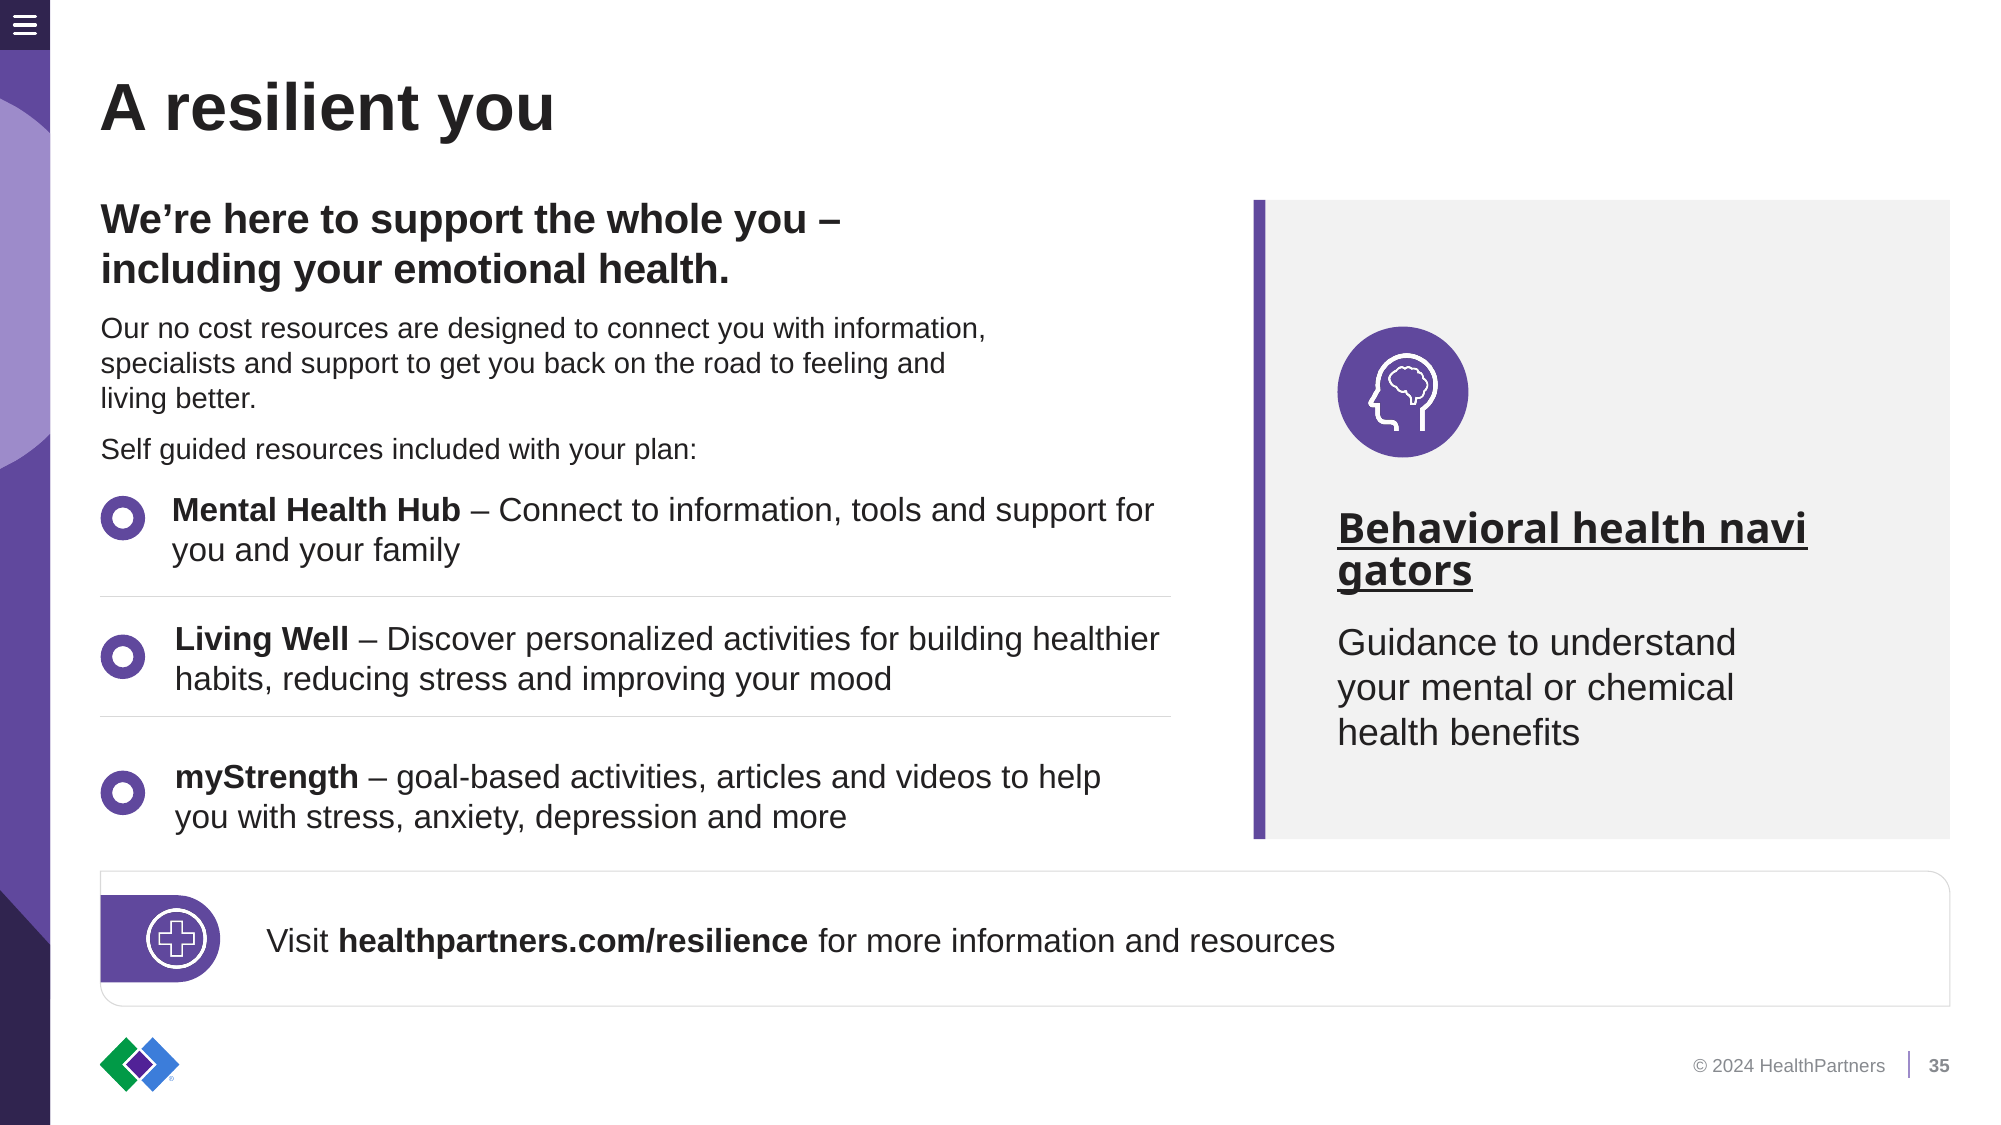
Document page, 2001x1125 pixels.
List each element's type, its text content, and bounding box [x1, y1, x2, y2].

text_box Mental Health Hub – Connect to information, tools and support for you and your family [171, 488, 1163, 568]
title A resilient you [99, 43, 1813, 174]
text_box [99, 633, 147, 681]
text_box Behavioral health navigators Guidance to understand your mental or chemical health benefits [1337, 502, 1814, 712]
text_box We’re here to support the whole you – including your emotional health. Our no cost resources are designed to connect you with information, specialists and support to get you back on the road to feeling and living better. Self guided resources included with your plan: [100, 192, 1000, 466]
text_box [100, 871, 1950, 1007]
text_box Living Well – Discover personalized activities for building healthier habits, reducing stress and improving your mood [174, 616, 1166, 697]
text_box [1337, 326, 1469, 458]
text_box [0, 0, 50, 50]
text_box [99, 769, 147, 817]
text_box [1267, 199, 1951, 840]
text_box [1253, 199, 1267, 840]
text_box myStrength – goal-based activities, articles and videos to help you with stress, anxiety, depression and more [174, 755, 1166, 836]
text_box [99, 494, 147, 542]
